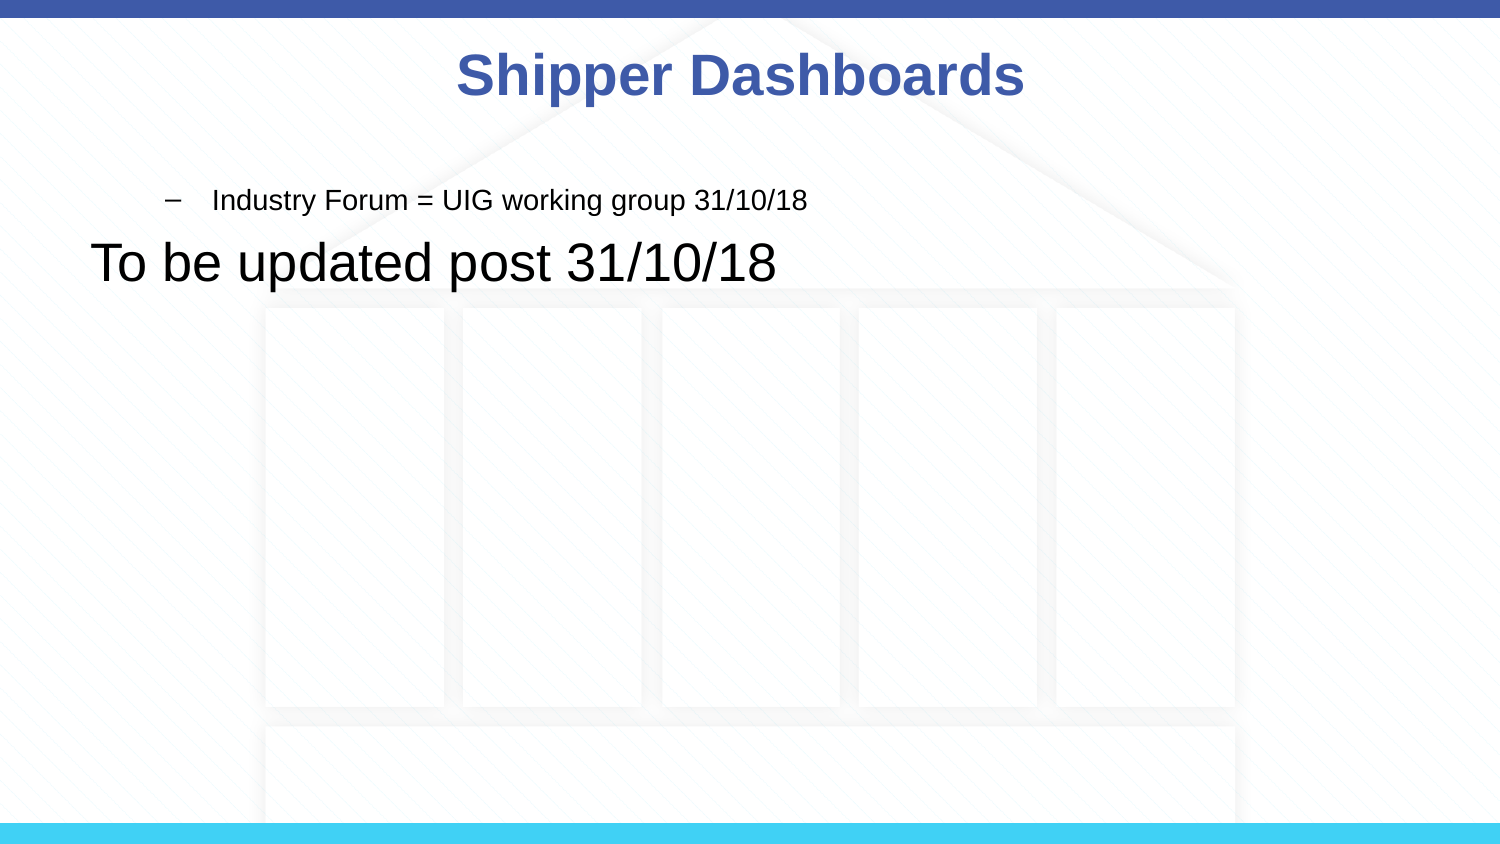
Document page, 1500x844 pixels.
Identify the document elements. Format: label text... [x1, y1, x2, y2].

picture [0, 0, 1500, 844]
list Industry Forum = UIG working group 31/10/18 To be updated post 31/10/18 [75, 173, 1425, 777]
title Shipper Dashboards [75, 20, 1425, 125]
